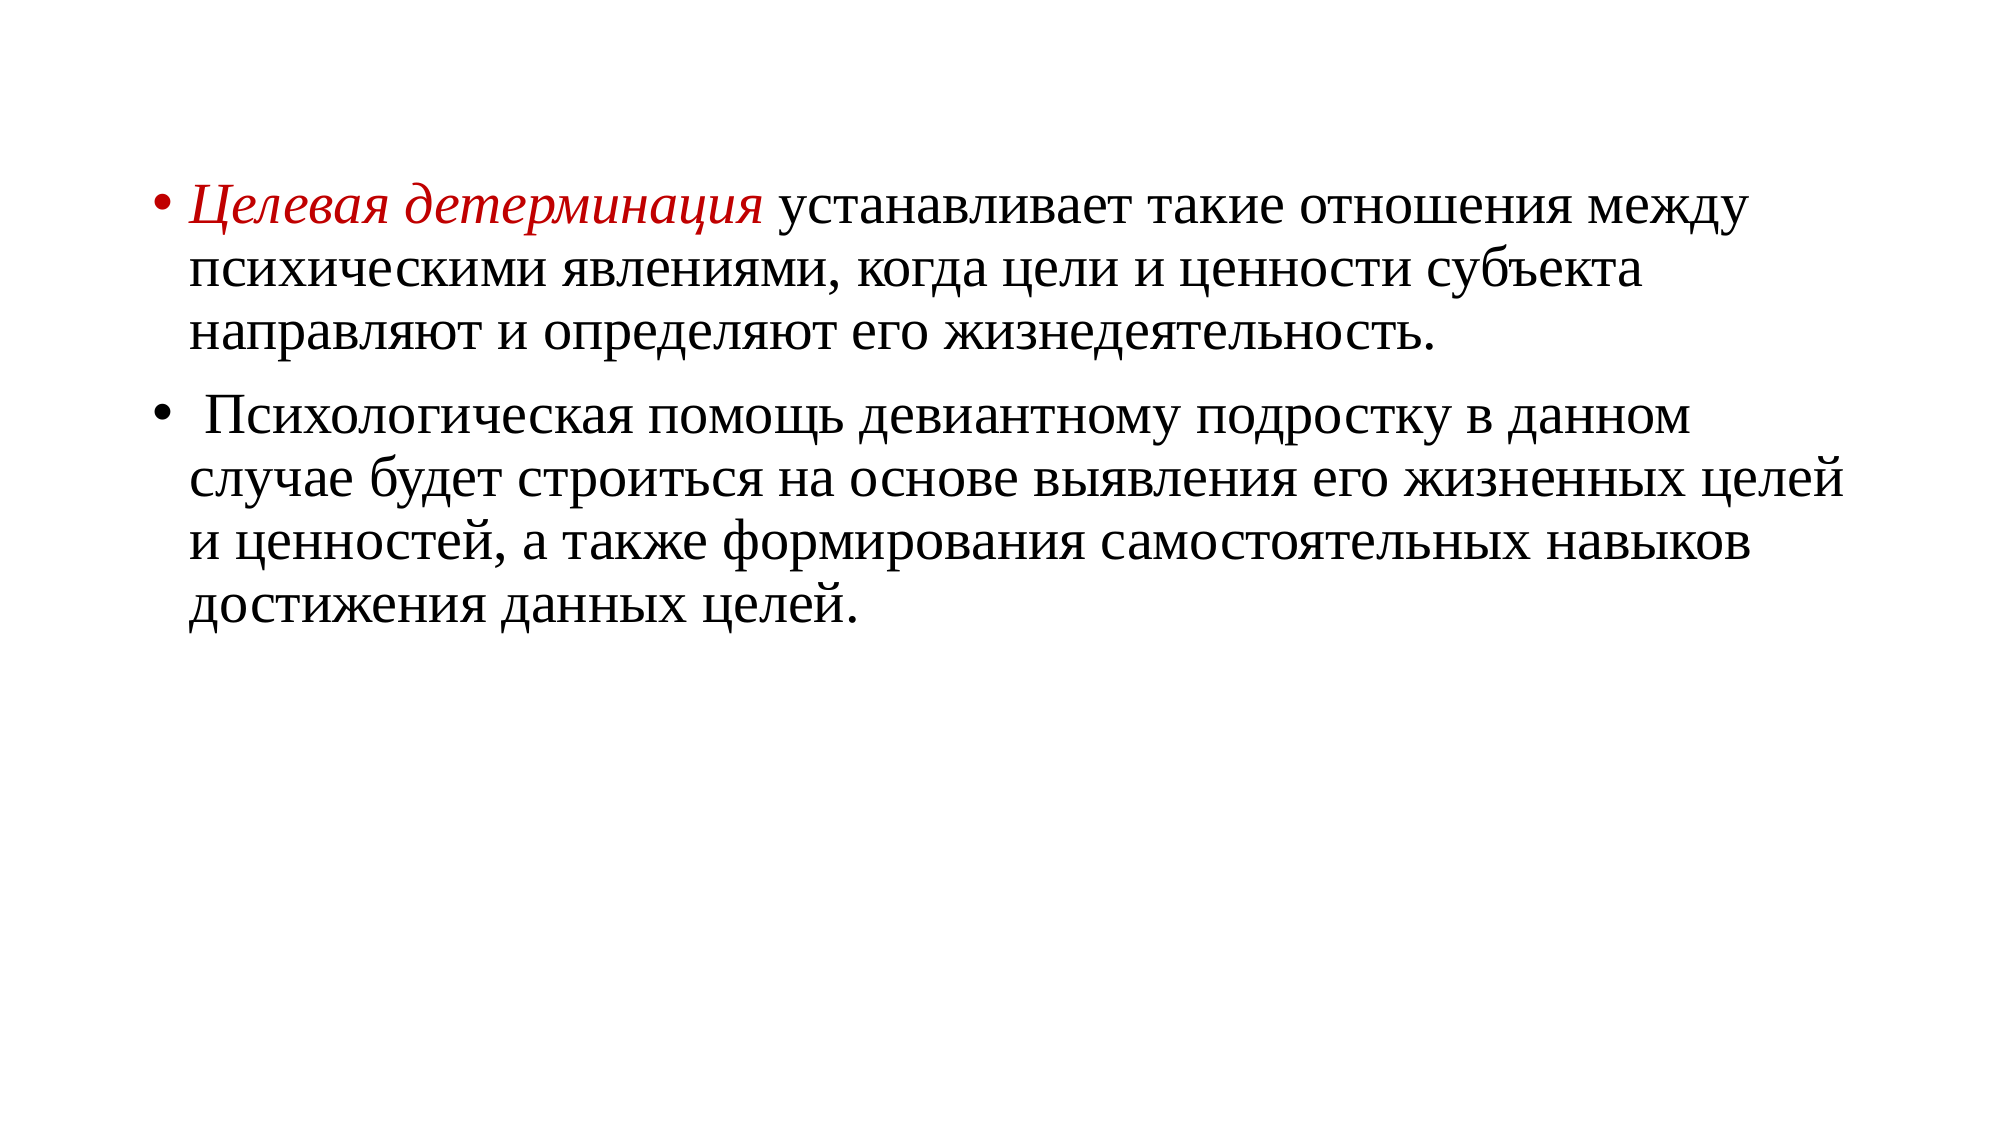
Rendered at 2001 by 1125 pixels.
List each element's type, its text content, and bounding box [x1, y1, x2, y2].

list Целевая детерминация устанавливает такие отношения между психическими явлениями, когда цели и ценности субъекта направляют и определяют его жизнедеятельность. Психологическая помощь девиантному подростку в данном случае будет строиться на основе выявления его жизненных целей и ценностей, а также формирования самостоятельных навыков достижения данных целей. [137, 166, 1863, 1014]
